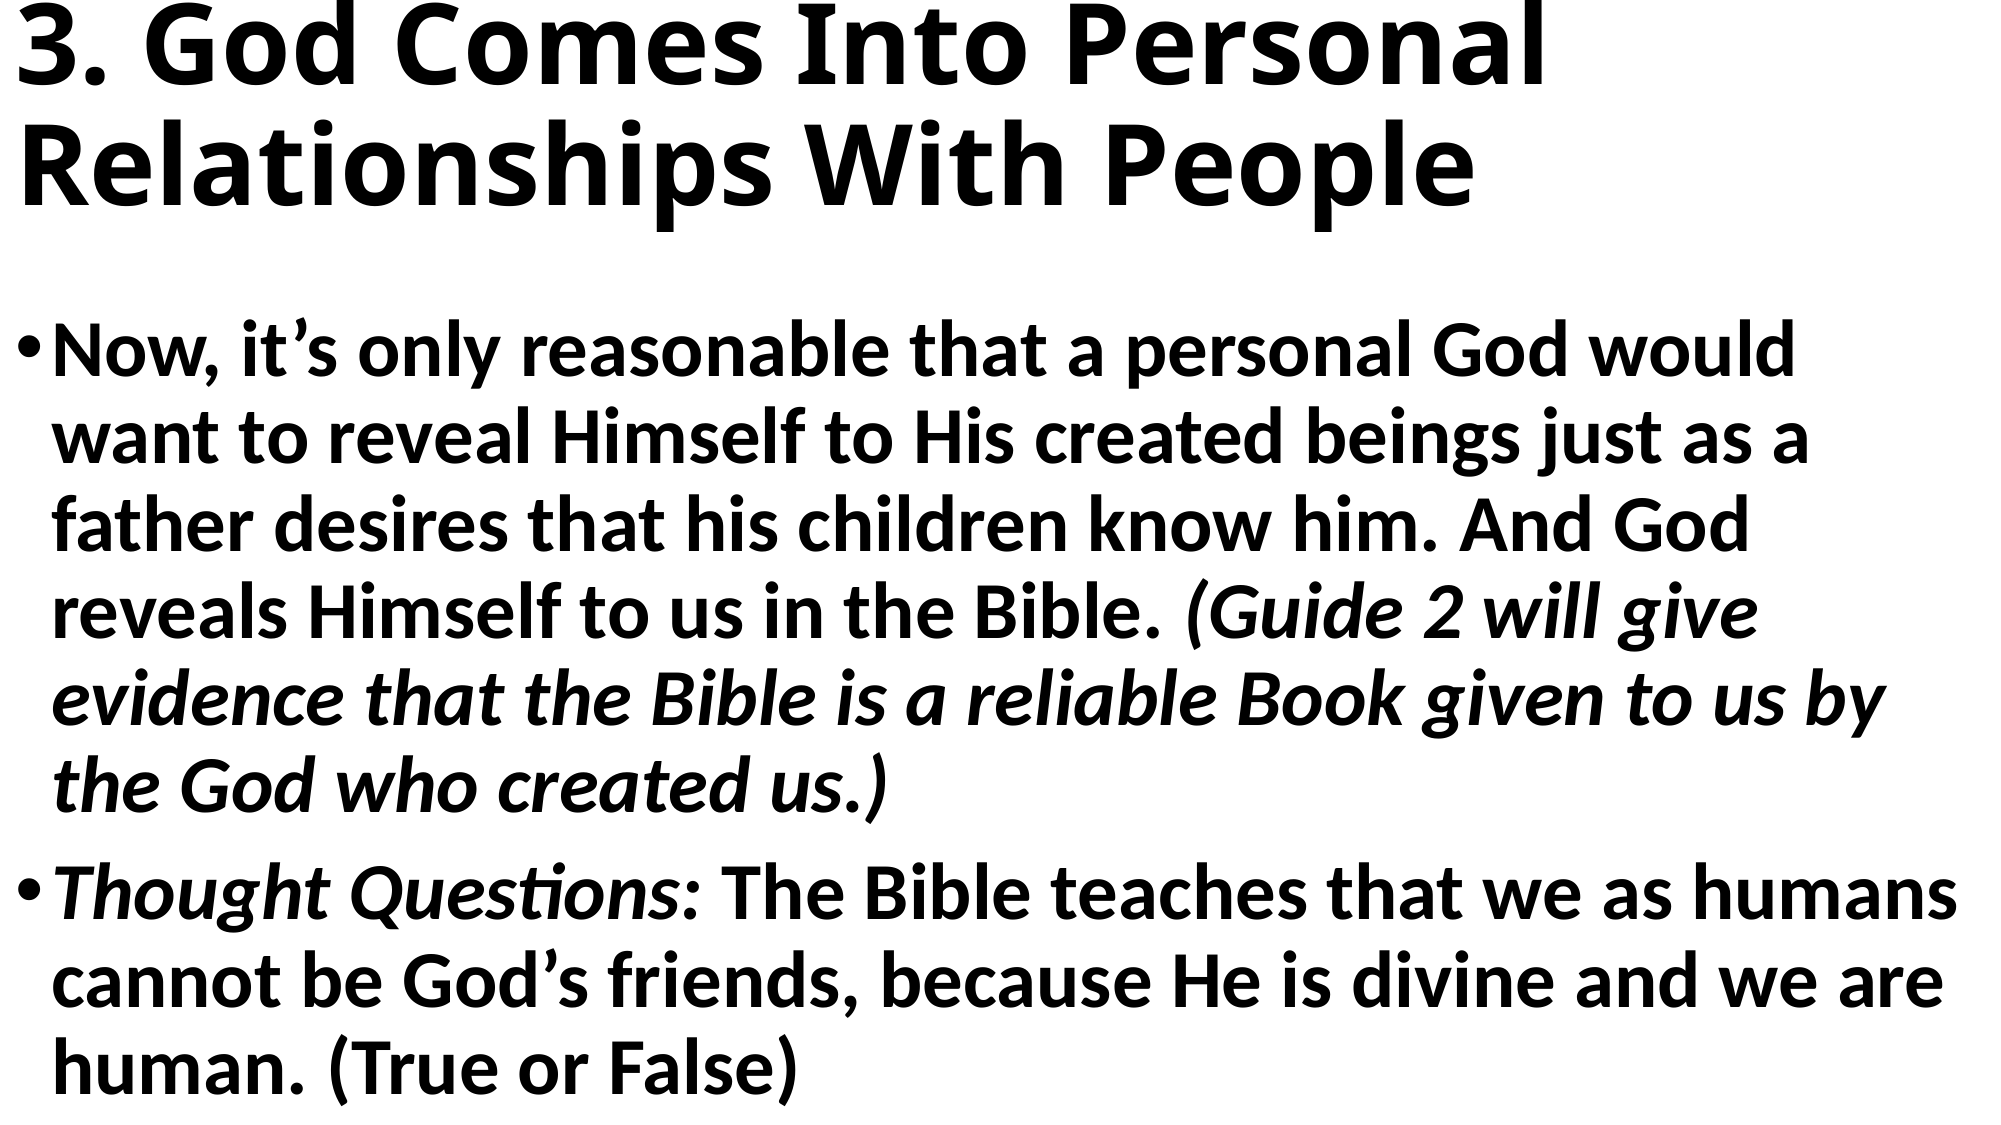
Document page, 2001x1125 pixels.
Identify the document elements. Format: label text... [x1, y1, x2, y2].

list Now, it’s only reasonable that a personal God would want to reveal Himself to His created beings just as a father desires that his children know him. And God reveals Himself to us in the Bible. (Guide 2 will give evidence that the Bible is a reliable Book given to us by the God who created us.) Thought Questions: The Bible teaches that we as humans cannot be God’s friends, because He is divine and we are human. (True or False) [0, 299, 2000, 1125]
title 3. God Comes Into Personal Relationships With People [0, 0, 2000, 218]
